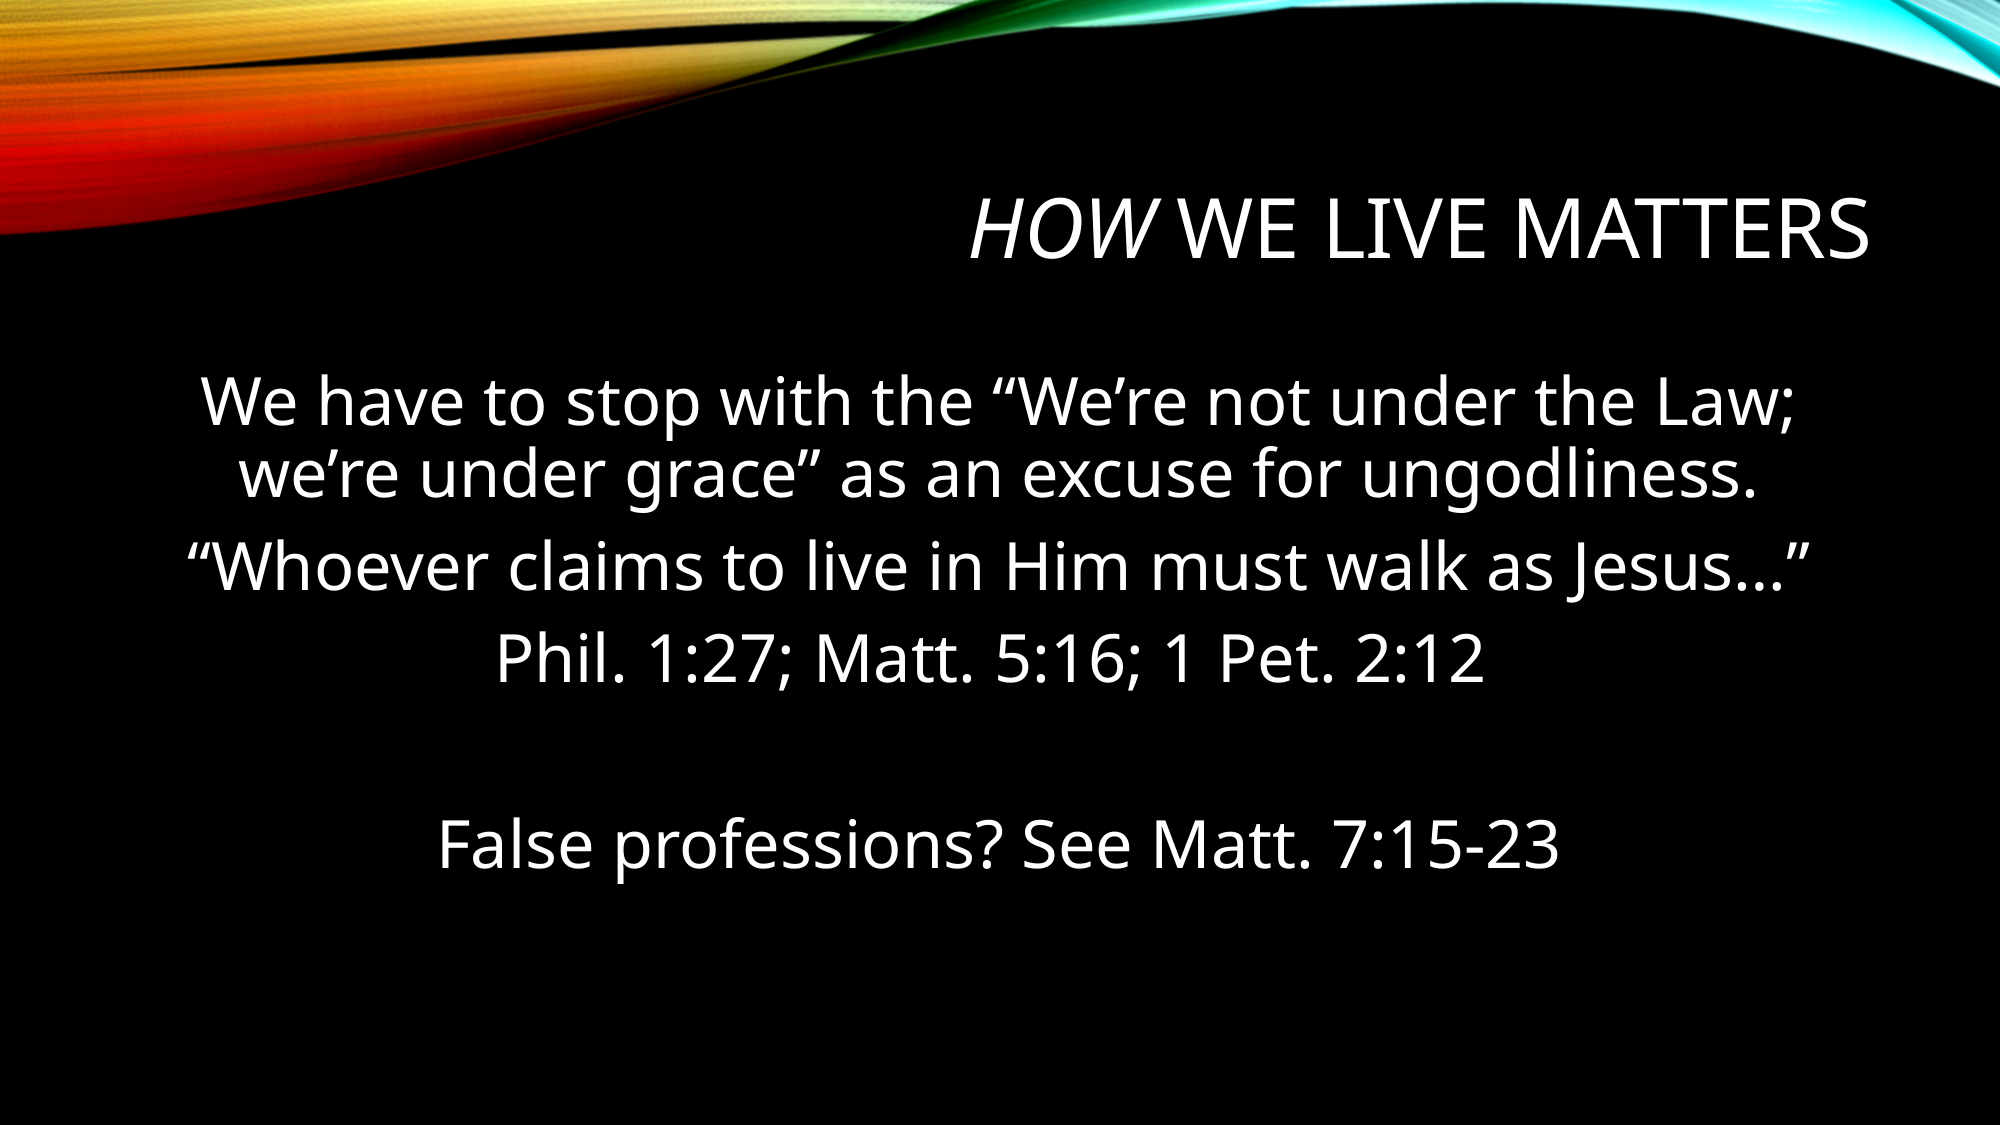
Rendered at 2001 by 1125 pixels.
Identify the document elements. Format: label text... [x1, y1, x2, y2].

list We have to stop with the “We’re not under the Law; we’re under grace” as an excuse for ungodliness. “Whoever claims to live in Him must walk as Jesus…” Phil. 1:27; Matt. 5:16; 1 Pet. 2:12 False professions? See Matt. 7:15-23 [112, 360, 1888, 1021]
picture [0, 0, 2000, 237]
title How we live matters [474, 125, 1888, 338]
